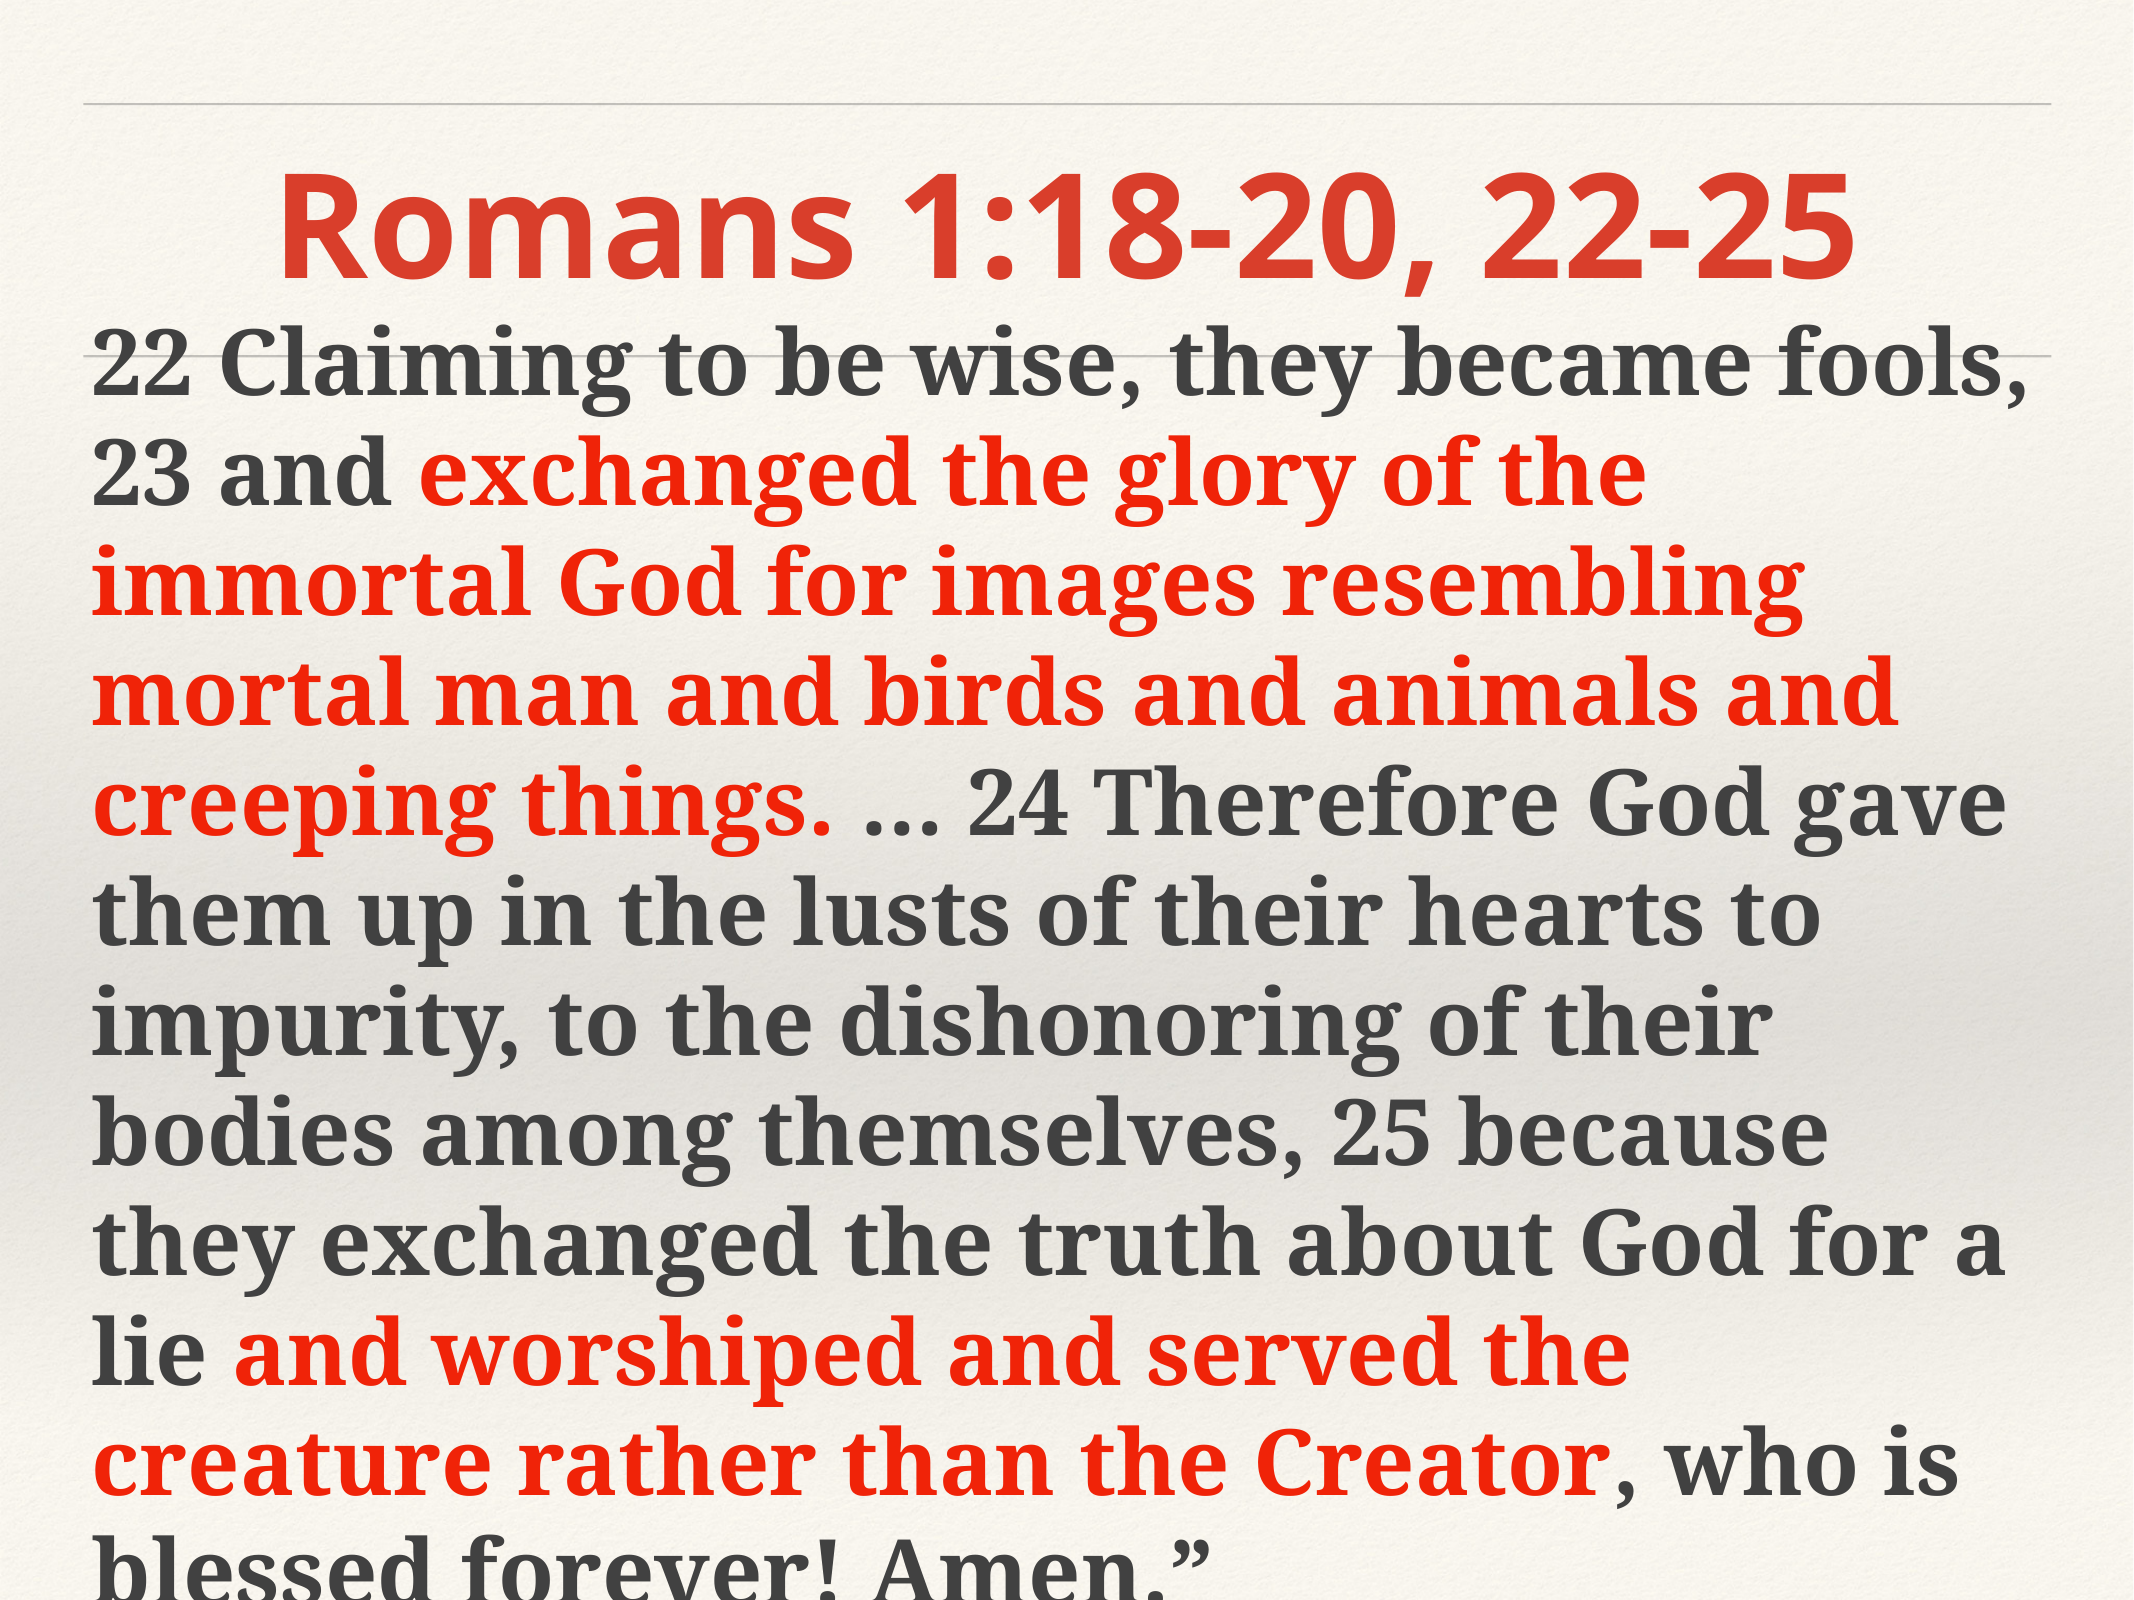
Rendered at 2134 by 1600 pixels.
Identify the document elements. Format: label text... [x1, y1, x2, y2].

picture [0, 0, 2134, 1600]
title Romans 1:18-20, 22-25 [82, 130, 2051, 332]
list 22 Claiming to be wise, they became fools, 23 and exchanged the glory of the immortal God for images resembling mortal man and birds and animals and creeping things. … 24 Therefore God gave them up in the lusts of their hearts to impurity, to the dishonoring of their bodies among themselves, 25 because they exchanged the truth about God for a lie and worshiped and served the creature rather than the Creator, who is blessed forever! Amen.” [82, 430, 2051, 1497]
